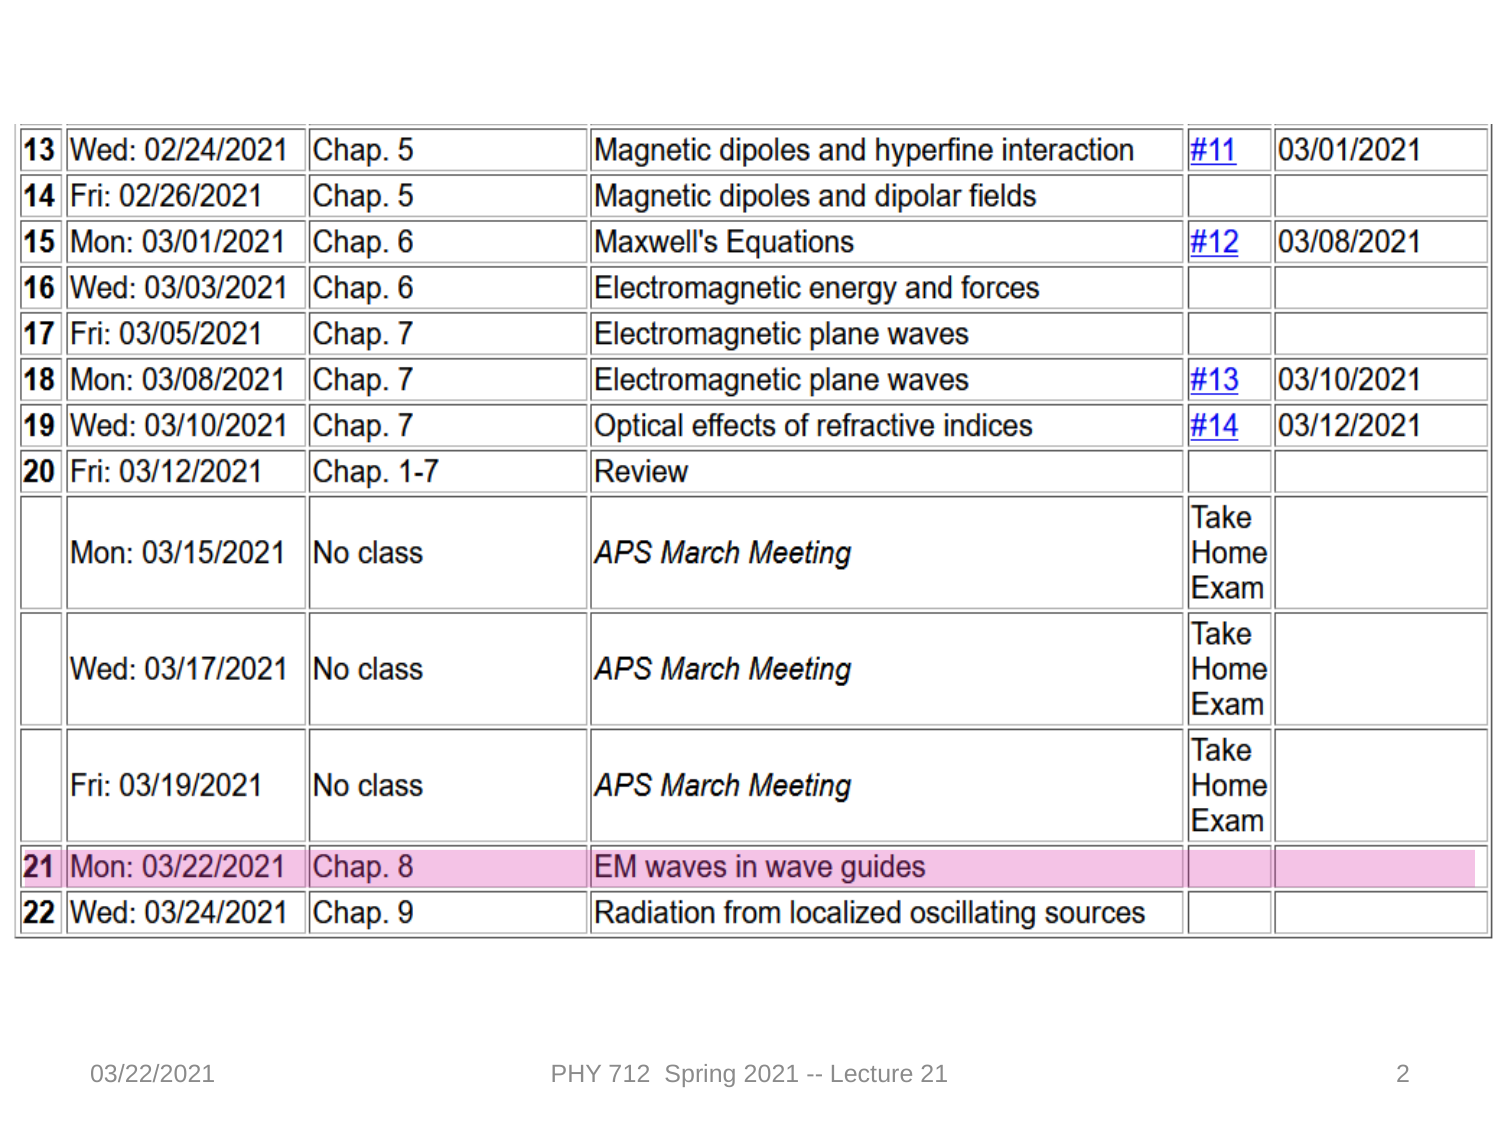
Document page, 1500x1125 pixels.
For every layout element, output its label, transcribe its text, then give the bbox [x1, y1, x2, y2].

picture [6, 124, 1500, 954]
footer PHY 712 Spring 2021 -- Lecture 21 [512, 1042, 988, 1103]
slide_number 2 [1074, 1042, 1425, 1103]
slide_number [75, 1042, 425, 1103]
